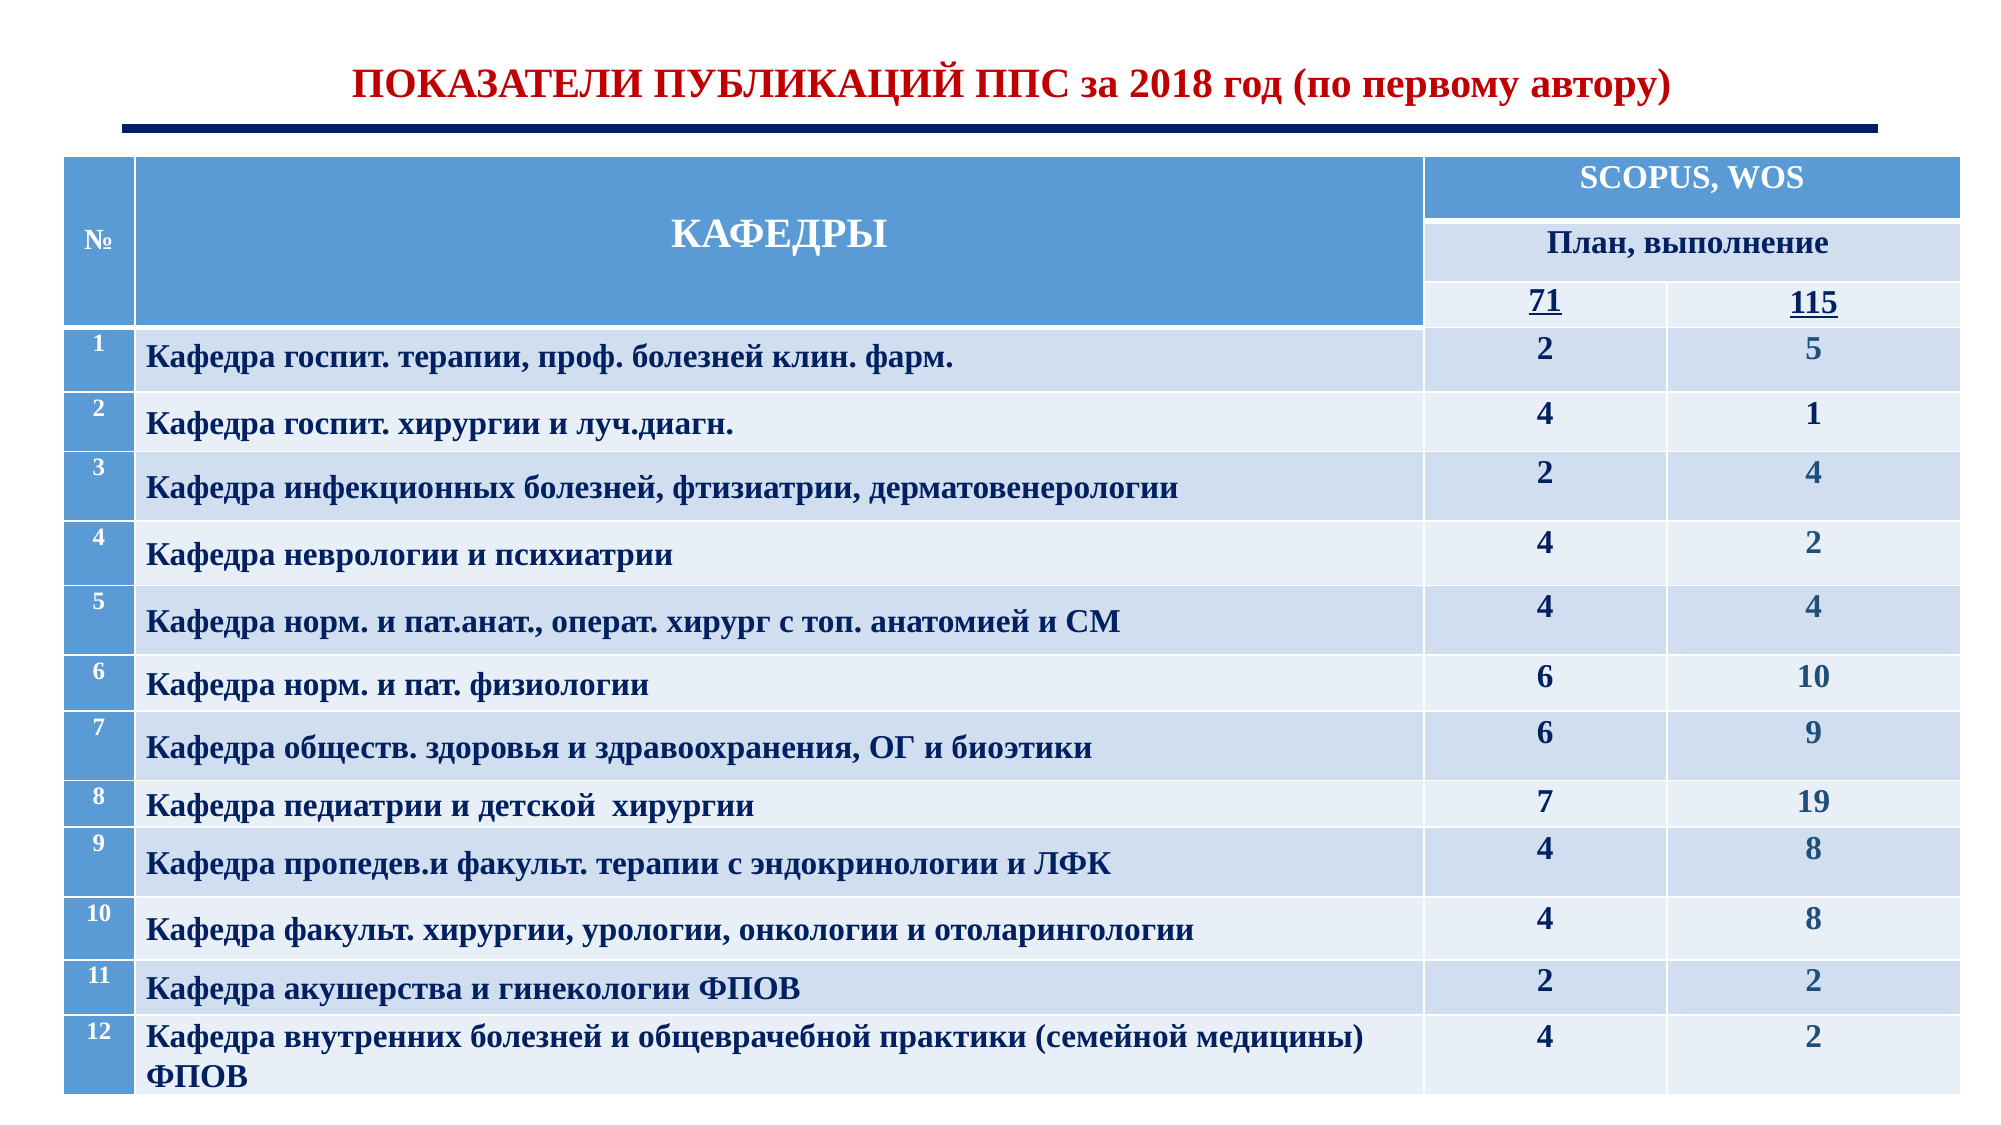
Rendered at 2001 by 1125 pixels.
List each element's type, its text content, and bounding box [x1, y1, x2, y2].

table_cell 19 [1668, 781, 1960, 826]
table_cell Кафедра акушерства и гинекологии ФПОВ [136, 961, 1423, 1014]
table_cell Кафедра госпит. терапии, проф. болезней клин. фарм. [136, 330, 1423, 391]
table_cell 2 [1425, 328, 1666, 391]
table_cell Кафедра норм. и пат. физиологии [136, 656, 1423, 710]
table_cell 71 [1425, 283, 1666, 327]
table_cell 2 [1668, 1016, 1960, 1094]
table_cell 10 [1668, 656, 1960, 710]
table_cell 7 [1425, 781, 1666, 826]
table_cell 8 [1668, 828, 1960, 896]
table_cell 9 [64, 828, 134, 896]
table_cell 6 [1425, 656, 1666, 710]
table_header SCOPUS, WOS [1425, 157, 1960, 218]
table_cell 10 [64, 898, 134, 959]
title ПОКАЗАТЕЛИ ПУБЛИКАЦИЙ ППС за 2018 год (по первому автору) [123, 0, 1900, 155]
table_cell Кафедра норм. и пат.анат., операт. хирург с топ. анатомией и СМ [136, 586, 1423, 654]
table_cell 4 [1425, 586, 1666, 654]
table_cell Кафедра педиатрии и детской хирургии [136, 781, 1423, 826]
table_cell Кафедра неврологии и психиатрии [136, 522, 1423, 585]
table_cell 2 [1668, 961, 1960, 1014]
table_cell 5 [1668, 328, 1960, 391]
table_cell 4 [1425, 1016, 1666, 1094]
table_cell 3 [64, 452, 134, 520]
table_cell 8 [1668, 898, 1960, 959]
table_cell 2 [1425, 961, 1666, 1014]
table_cell 115 [1668, 283, 1960, 327]
table_header КАФЕДРЫ [136, 157, 1423, 325]
table_header № [64, 157, 134, 325]
table_cell Кафедра внутренних болезней и общеврачебной практики (семейной медицины) ФПОВ [136, 1016, 1423, 1094]
table_cell 6 [64, 656, 134, 710]
table_cell 8 [64, 781, 134, 826]
table_cell Кафедра факульт. хирургии, урологии, онкологии и отоларингологии [136, 898, 1423, 959]
table_cell 7 [64, 712, 134, 780]
table_cell 11 [64, 961, 134, 1014]
table_cell 4 [1425, 898, 1666, 959]
table_cell 4 [1668, 586, 1960, 654]
table_cell 2 [1668, 522, 1960, 585]
table_cell Кафедра госпит. хирургии и луч.диагн. [136, 393, 1423, 451]
table_cell 12 [64, 1016, 134, 1094]
table_cell 4 [1425, 828, 1666, 896]
table_cell 2 [64, 393, 134, 451]
table_cell 1 [64, 330, 134, 391]
table_cell 5 [64, 586, 134, 654]
table_cell 4 [1425, 393, 1666, 451]
table_cell Кафедра обществ. здоровья и здравоохранения, ОГ и биоэтики [136, 712, 1423, 780]
table_cell 4 [1425, 522, 1666, 585]
table_cell План, выполнение [1425, 224, 1960, 281]
table_cell 4 [64, 522, 134, 585]
table_cell 1 [1668, 393, 1960, 451]
table_cell Кафедра пропедев.и факульт. терапии с эндокринологии и ЛФК [136, 828, 1423, 896]
table_cell 2 [1425, 452, 1666, 520]
table_cell 4 [1668, 452, 1960, 520]
table_cell 9 [1668, 712, 1960, 780]
table_cell Кафедра инфекционных болезней, фтизиатрии, дерматовенерологии [136, 452, 1423, 520]
table_cell 6 [1425, 712, 1666, 780]
